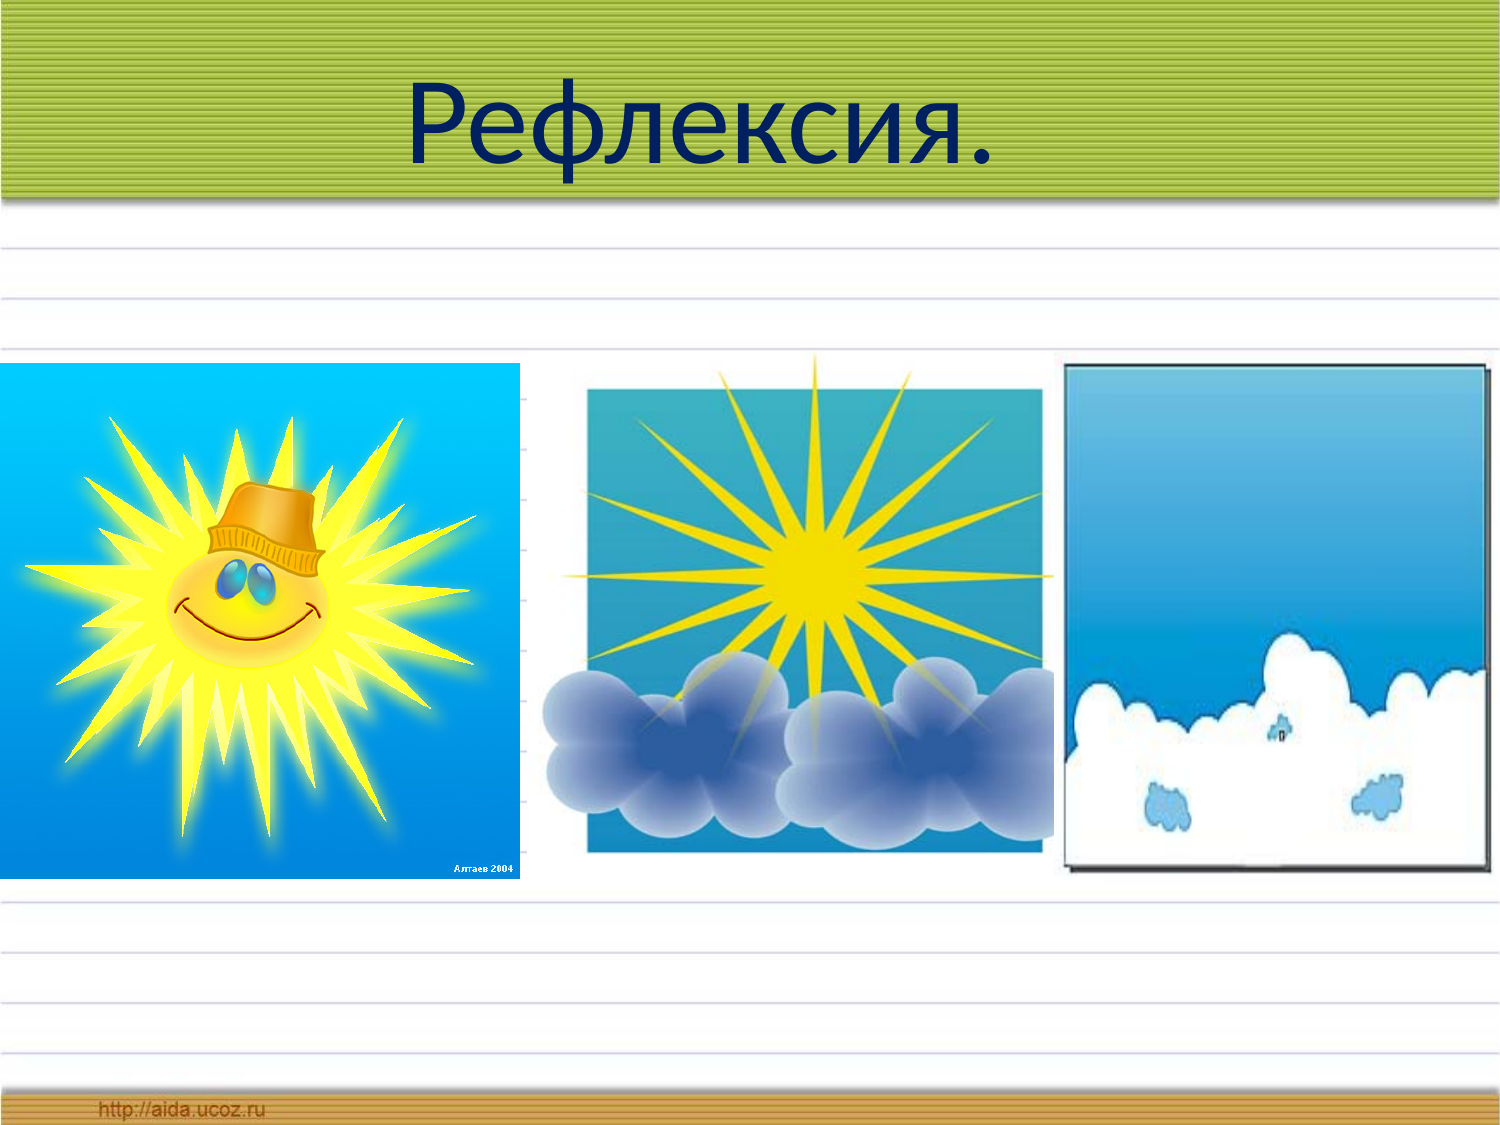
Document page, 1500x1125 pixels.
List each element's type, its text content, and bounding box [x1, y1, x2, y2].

picture [0, 0, 1500, 1125]
text_box Рефлексия. [277, 30, 1125, 196]
